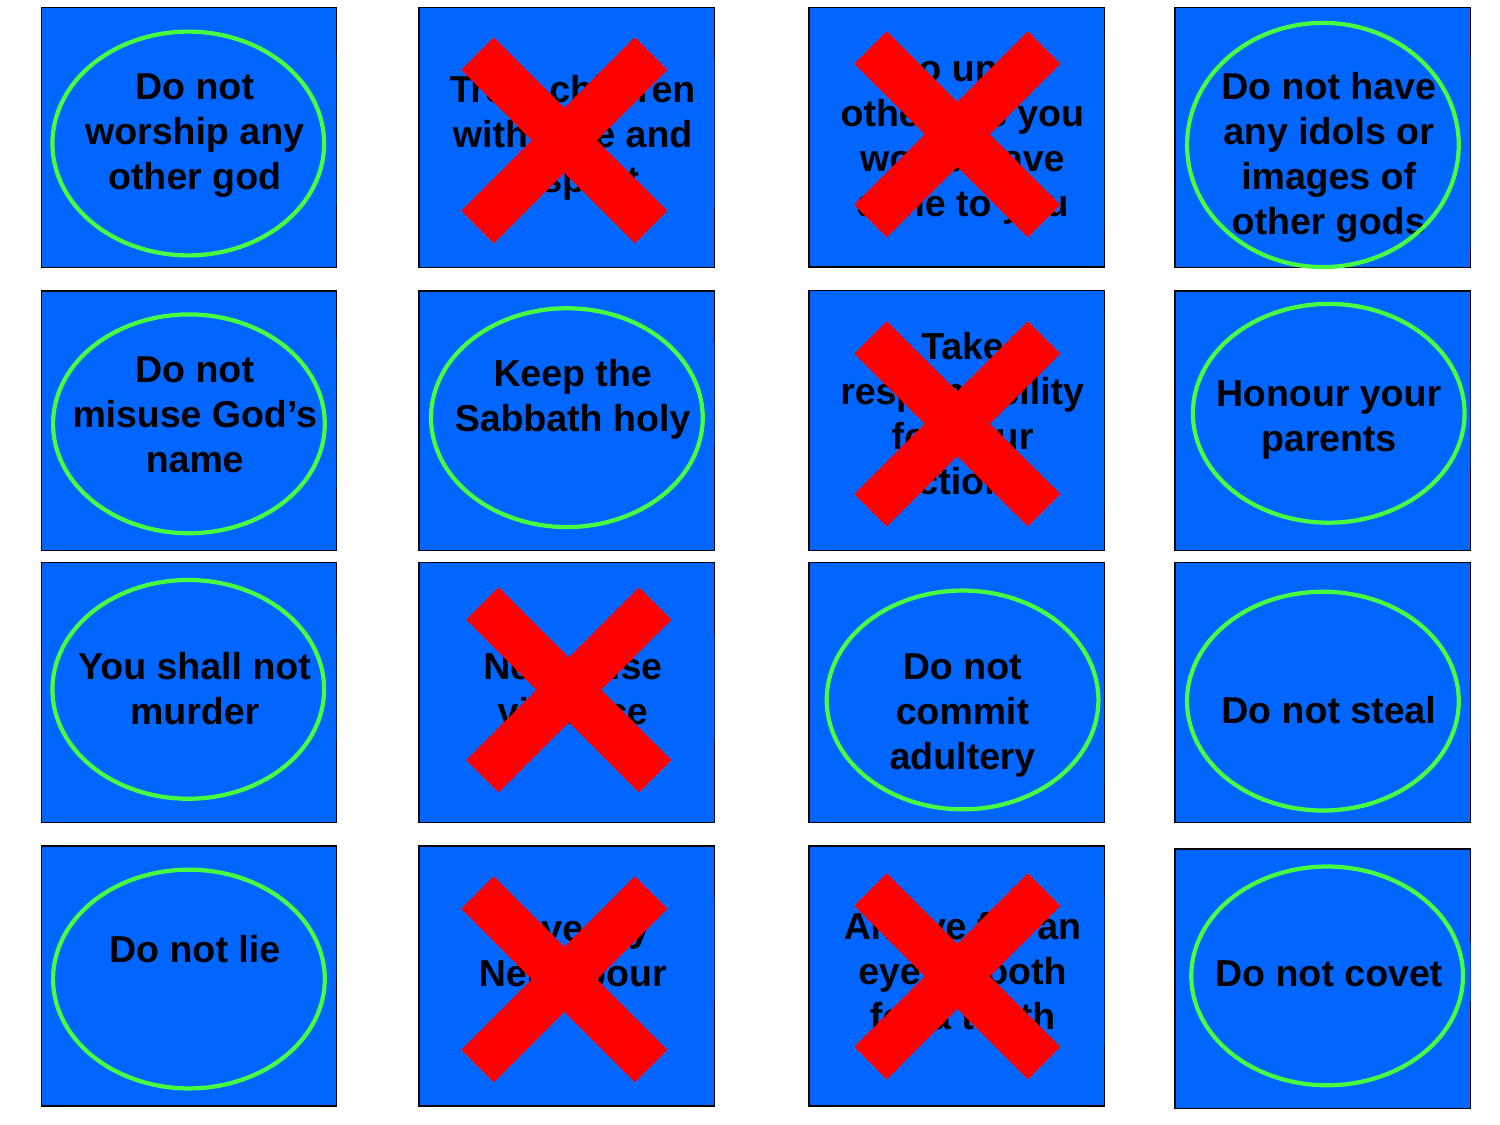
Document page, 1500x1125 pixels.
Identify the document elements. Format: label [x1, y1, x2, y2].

text_box [808, 562, 1105, 823]
text_box [418, 290, 715, 551]
picture [847, 24, 1067, 244]
text_box [1174, 562, 1471, 823]
text_box [809, 845, 1105, 1106]
text_box [808, 7, 1105, 268]
text_box [41, 7, 337, 268]
picture [846, 313, 1067, 534]
picture [847, 866, 1067, 1086]
text_box [1174, 7, 1471, 268]
text_box [418, 845, 715, 1107]
text_box [41, 562, 337, 823]
text_box [41, 290, 337, 551]
picture [458, 579, 679, 799]
text_box [1174, 290, 1471, 551]
text_box [41, 845, 337, 1107]
text_box [418, 562, 715, 823]
picture [454, 869, 674, 1089]
text_box [418, 7, 715, 268]
text_box [808, 290, 1105, 551]
picture [454, 30, 674, 250]
text_box [820, 848, 1471, 1109]
